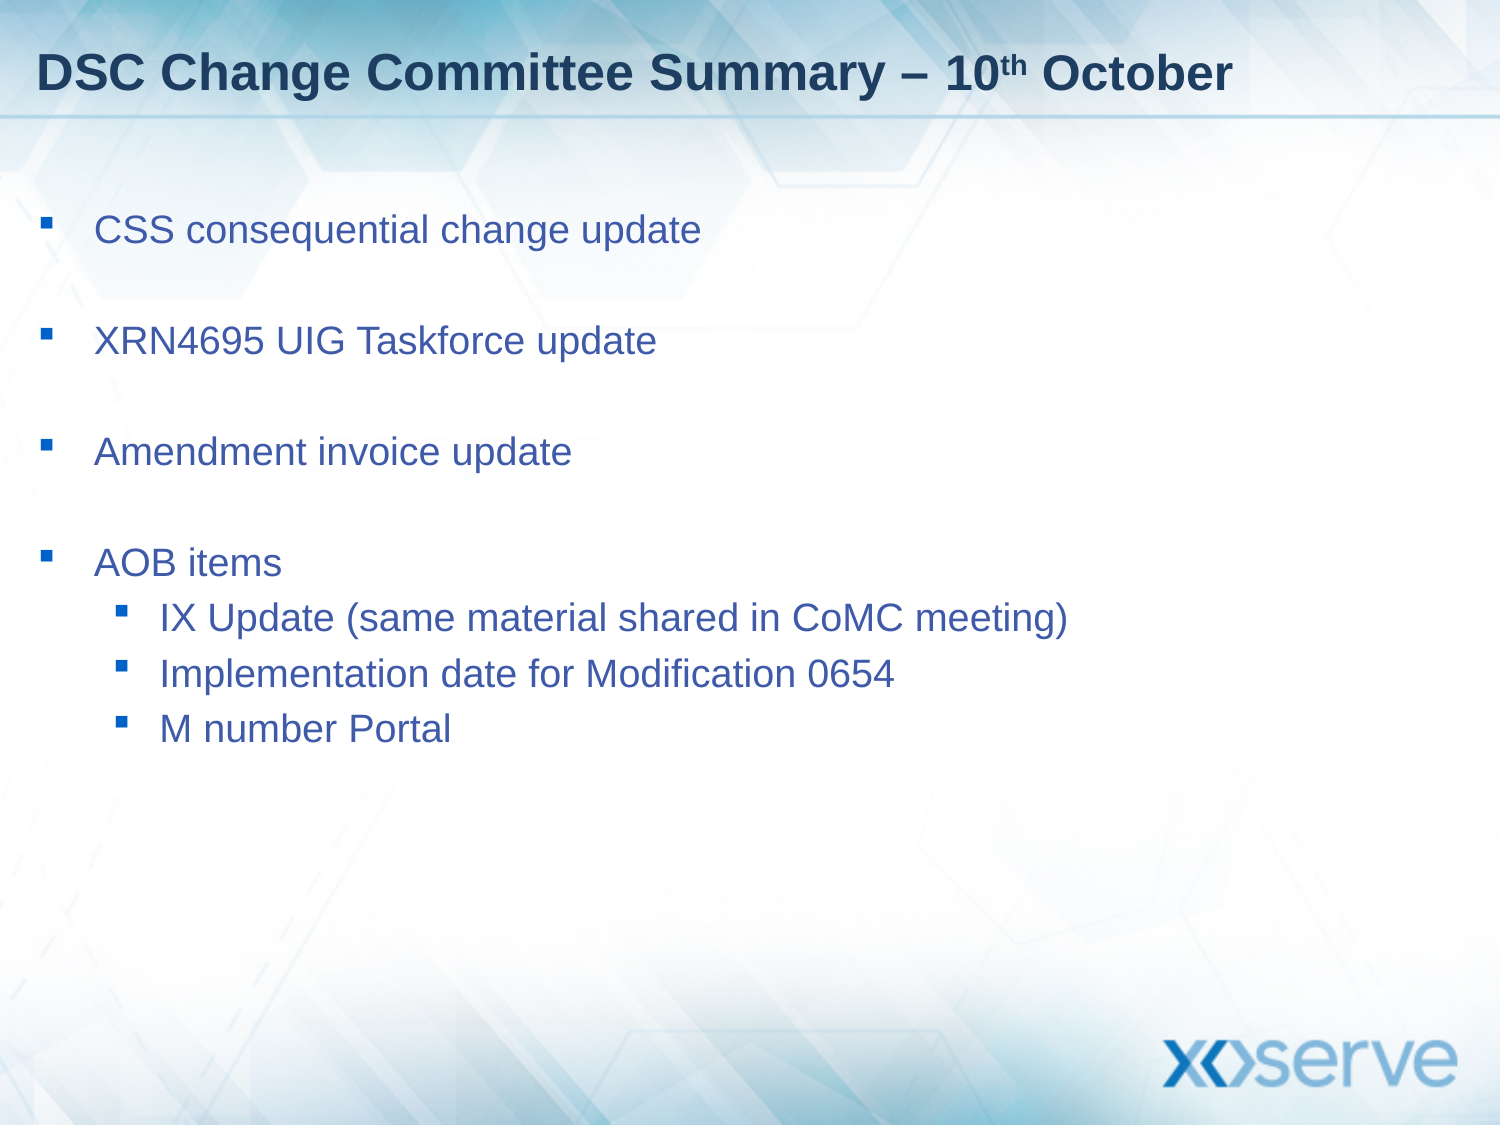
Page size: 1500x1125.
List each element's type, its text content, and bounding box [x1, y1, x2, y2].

title DSC Change Committee Summary – 10th October [36, 0, 1463, 149]
list CSS consequential change update XRN4695 UIG Taskforce update Amendment invoice update AOB items IX Update (same material shared in CoMC meeting) Implementation date for Modification 0654 M number Portal [37, 149, 1463, 905]
picture [0, 0, 1500, 1125]
